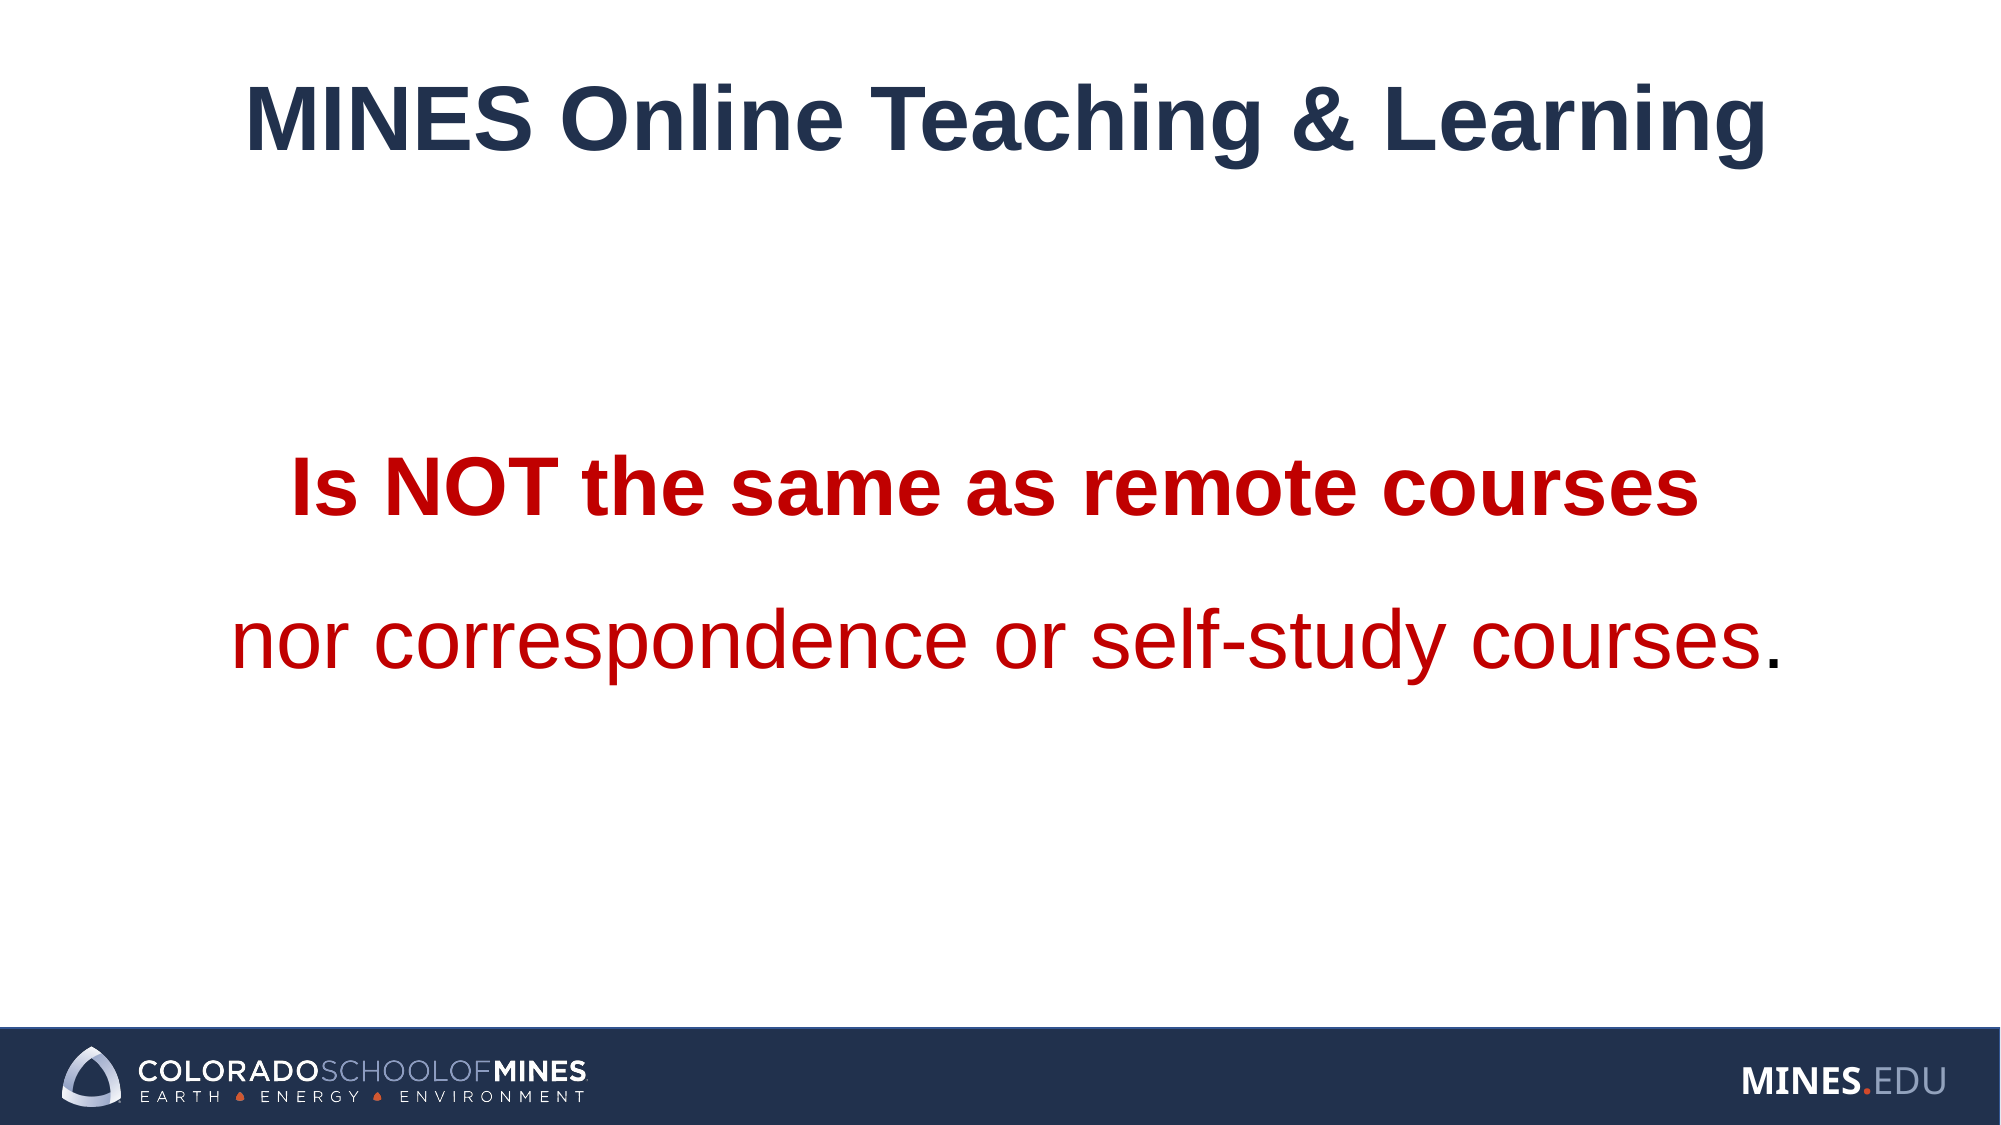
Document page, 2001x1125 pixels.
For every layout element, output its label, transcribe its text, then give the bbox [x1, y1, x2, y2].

title MINES Online Teaching & Learning [145, 39, 1871, 203]
picture [62, 1046, 588, 1107]
list Is NOT the same as remote courses nor correspondence or self-study courses. [58, 404, 1958, 1005]
